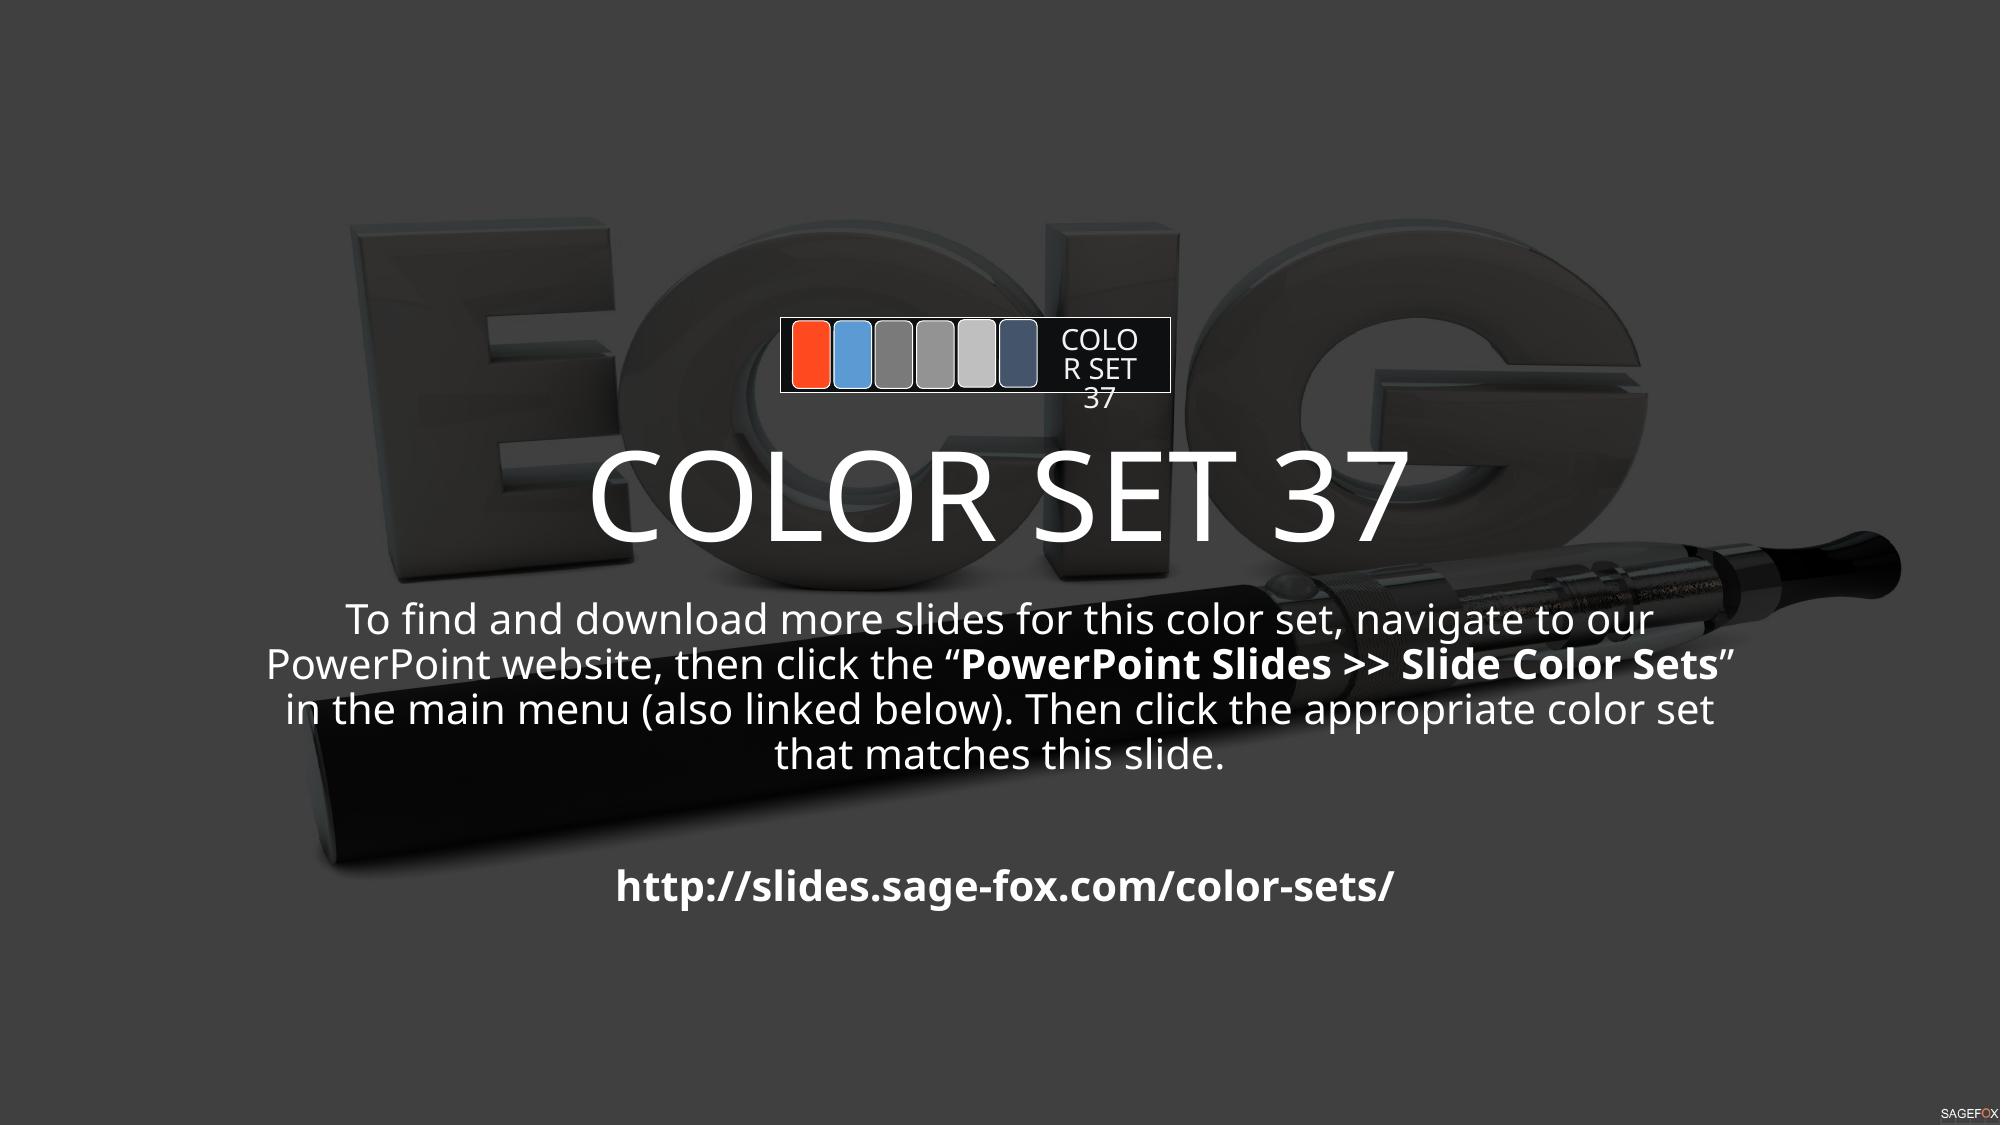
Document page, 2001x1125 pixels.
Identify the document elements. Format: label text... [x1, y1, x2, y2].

picture [0, 0, 2001, 1125]
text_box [780, 317, 1171, 395]
title COLOR SET 37 [249, 184, 1750, 576]
subtitle To find and download more slides for this color set, navigate to our PowerPoint website, then click the “PowerPoint Slides >> Slide Color Sets” in the main menu (also linked below). Then click the appropriate color set that matches this slide. http://slides.sage-fox.com/color-sets/ [249, 590, 1750, 863]
